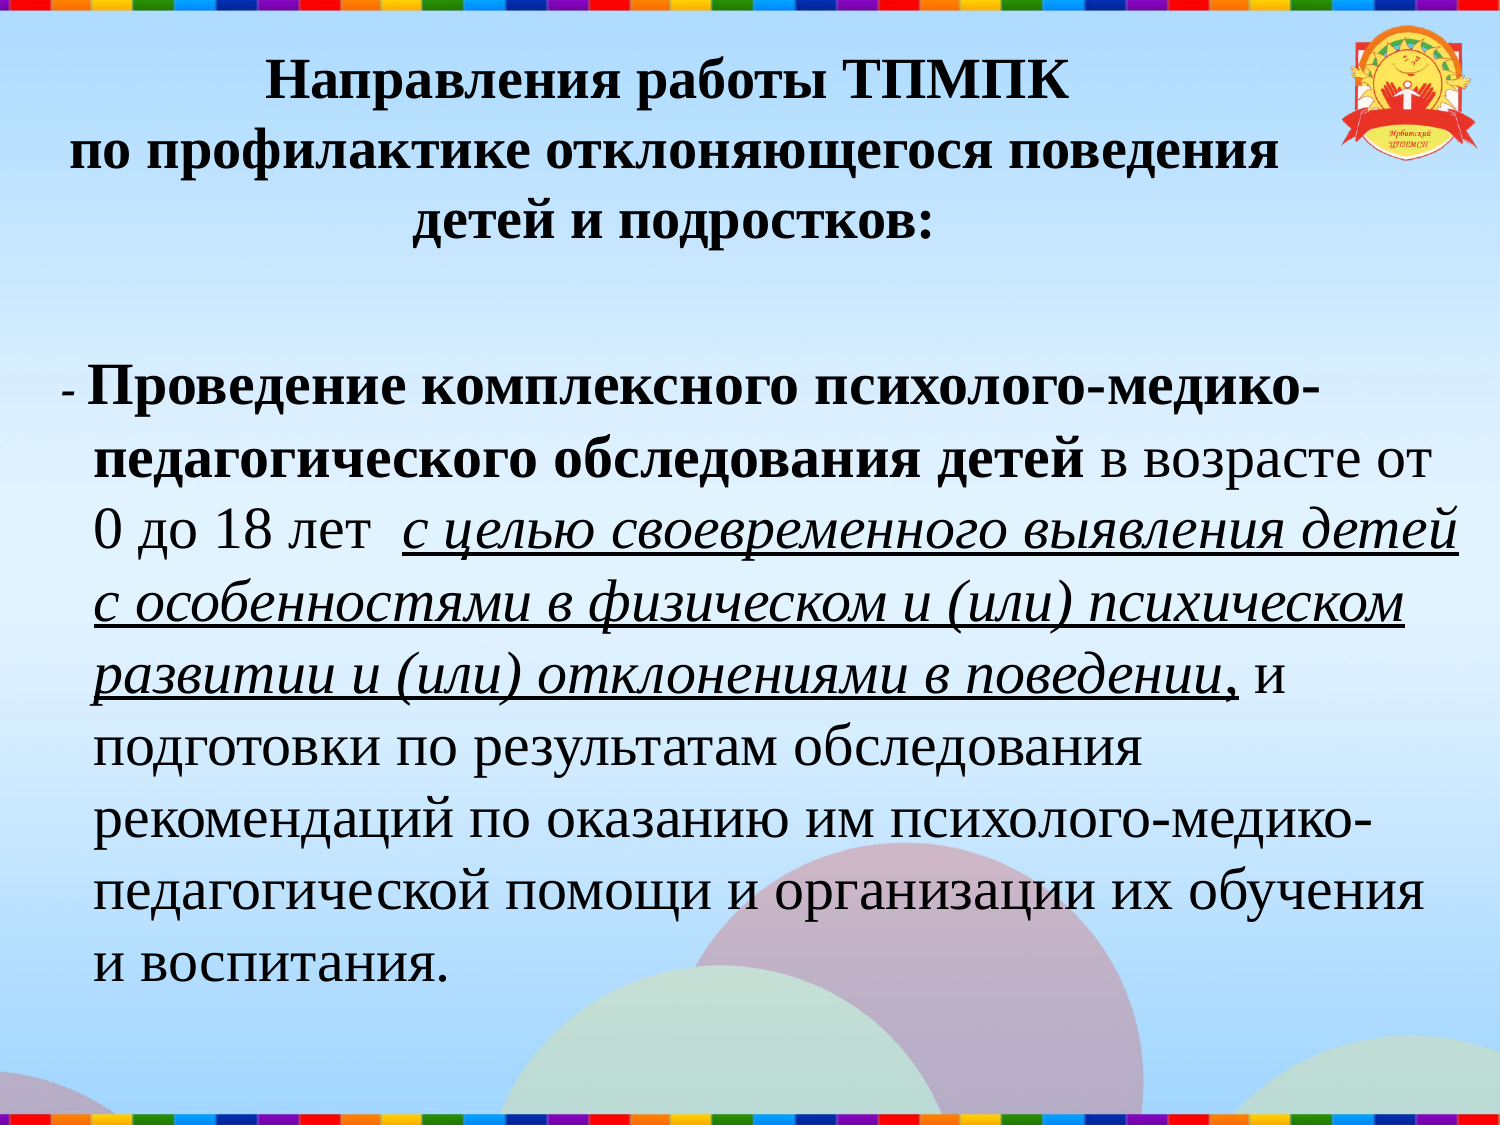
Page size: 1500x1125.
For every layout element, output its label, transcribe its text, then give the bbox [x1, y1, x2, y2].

list - Проведение комплексного психолого-медико-педагогического обследования детей в возрасте от 0 до 18 лет с целью своевременного выявления детей с особенностями в физическом и (или) психическом развитии и (или) отклонениями в поведении, и подготовки по результатам обследования рекомендаций по оказанию им психолого-медико-педагогической помощи и организации их обучения и воспитания. [35, 337, 1477, 1013]
picture [0, 0, 1500, 1125]
title Направления работы ТПМПК по профилактике отклоняющегося поведения детей и подростков: [50, 62, 1300, 250]
